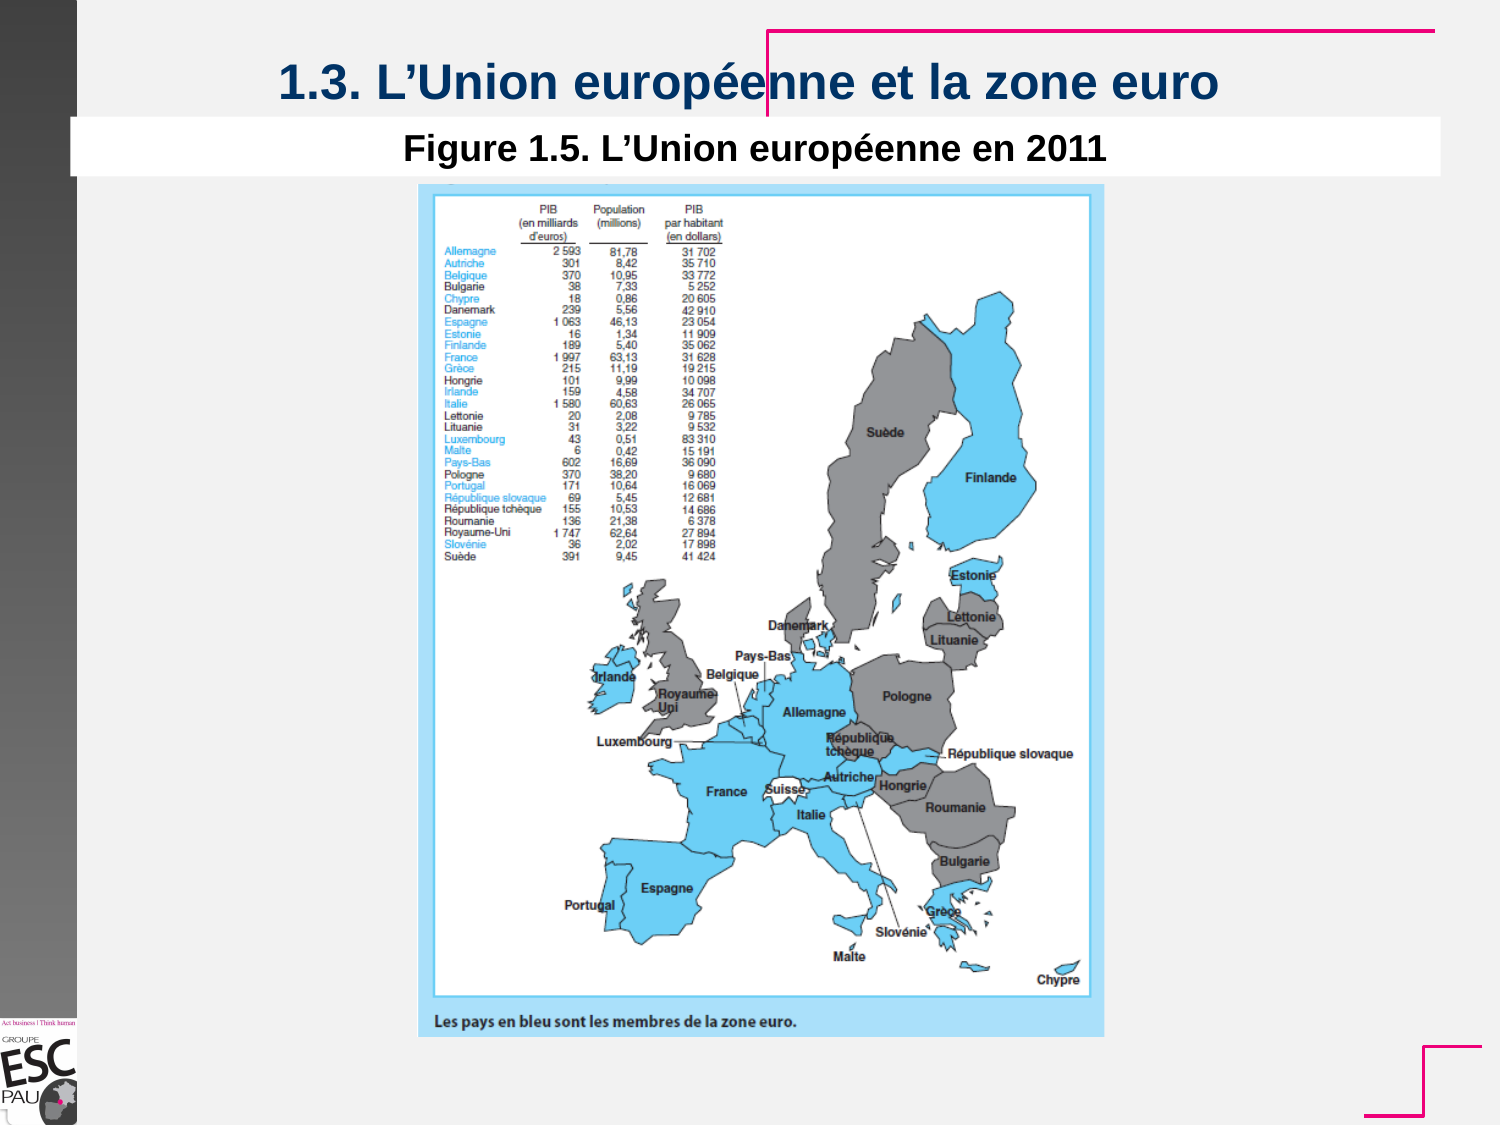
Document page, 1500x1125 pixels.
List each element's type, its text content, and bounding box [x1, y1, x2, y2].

picture [0, 1018, 77, 1125]
text_box 1.3. L’Union européenne et la zone euro [64, 42, 1436, 118]
picture [416, 184, 1105, 1037]
text_box Figure 1.5. L’Union européenne en 2011 [70, 116, 1441, 177]
